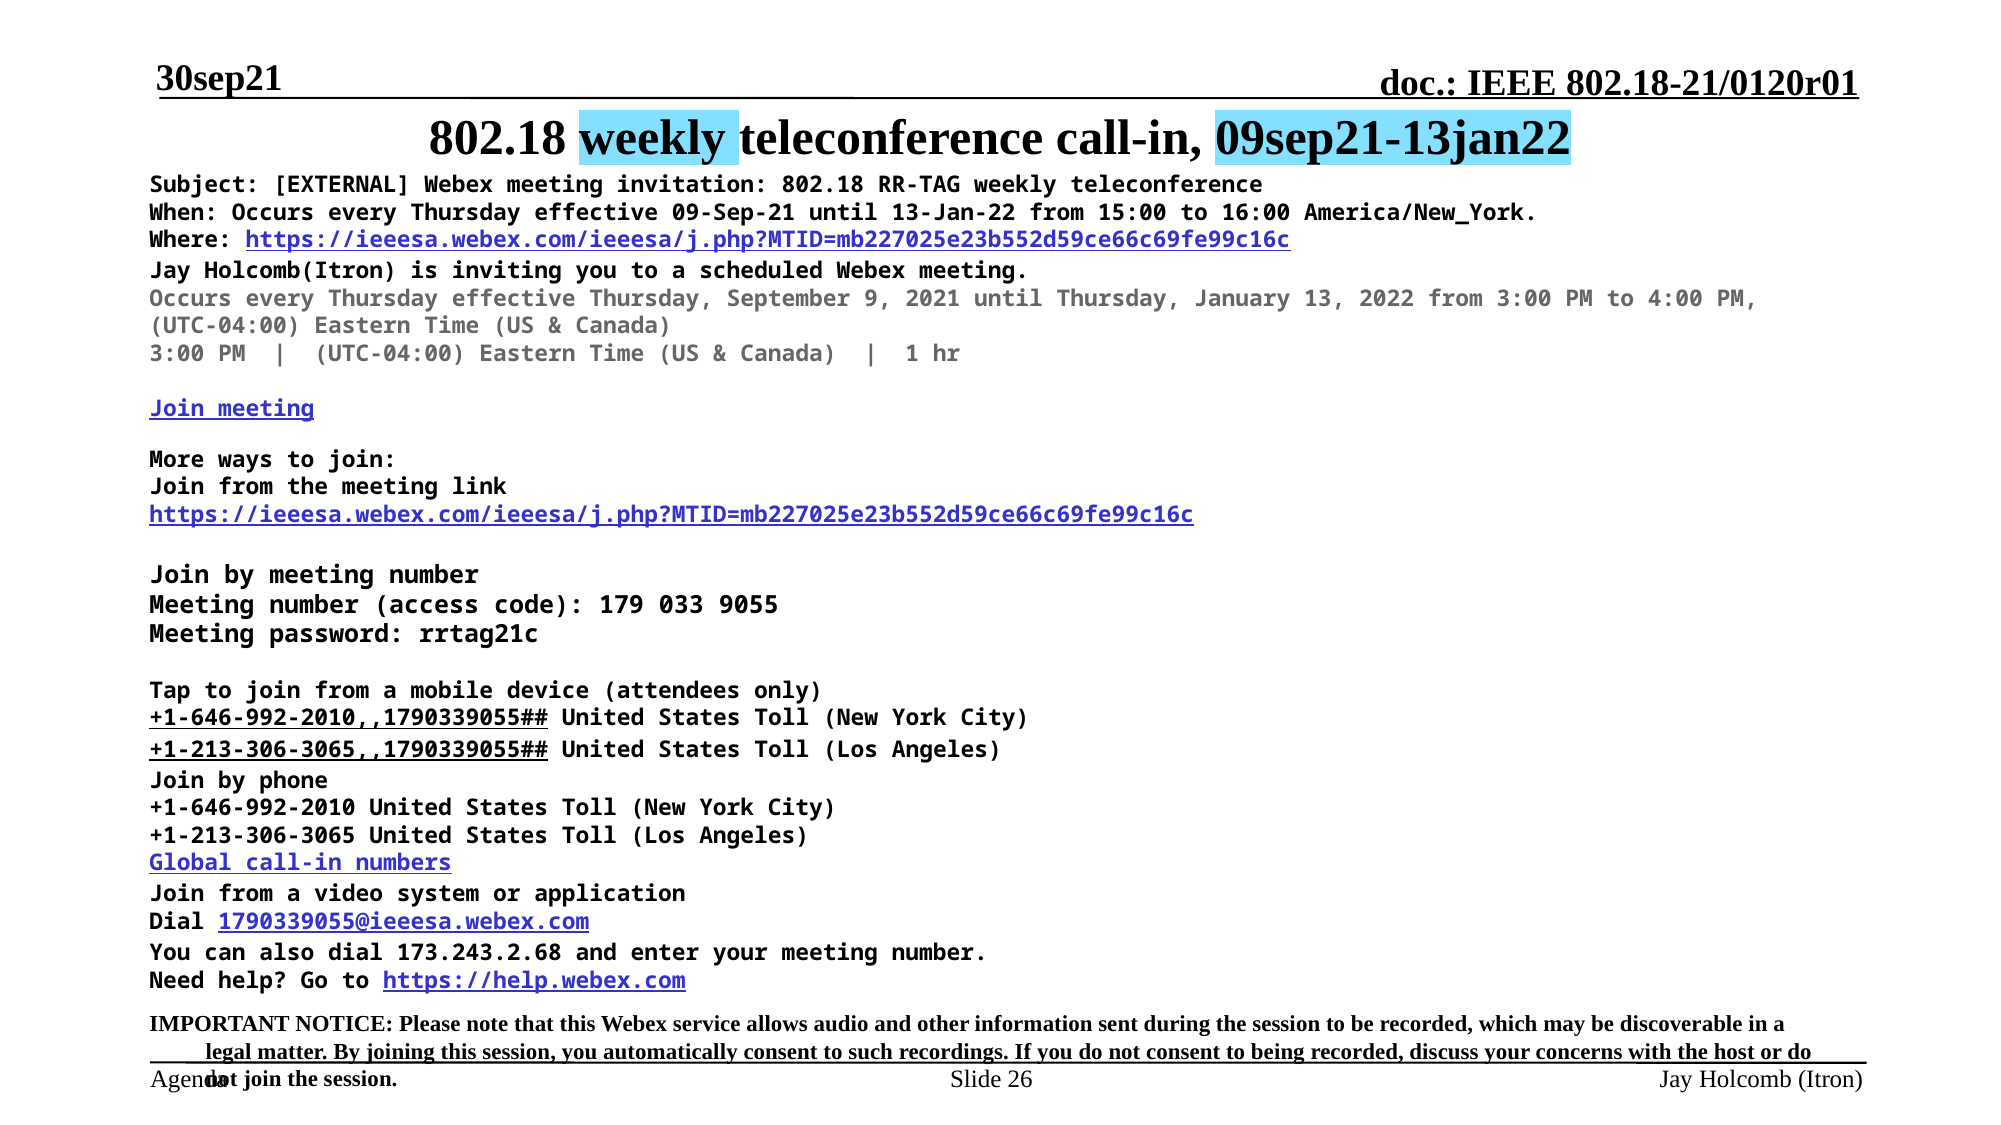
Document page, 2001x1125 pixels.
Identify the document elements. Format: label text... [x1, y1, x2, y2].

slide_number Slide 26 [916, 1063, 1067, 1123]
text_box Subject: [EXTERNAL] Webex meeting invitation: 802.18 RR-TAG weekly teleconference When: Occurs every Thursday effective 09-Sep-21 until 13-Jan-22 from 15:00 to 16:00 America/New_York. Where: https://ieeesa.webex.com/ieeesa/j.php?MTID=mb227025e23b552d59ce66c69fe99c16c Jay Holcomb(Itron) is inviting you to a scheduled Webex meeting. Occurs every Thursday effective Thursday, September 9, 2021 until Thursday, January 13, 2022 from 3:00 PM to 4:00 PM, (UTC-04:00) Eastern Time (US & Canada) 3:00 PM | (UTC-04:00) Eastern Time (US & Canada) | 1 hr Join meeting More ways to join: Join from the meeting link https://ieeesa.webex.com/ieeesa/j.php?MTID=mb227025e23b552d59ce66c69fe99c16c Join by meeting number Meeting number (access code): 179 033 9055 Meeting password: rrtag21c Tap to join from a mobile device (attendees only) +1-646-992-2010,,1790339055## United States Toll (New York City) +1-213-306-3065,,1790339055## United States Toll (Los Angeles) Join by phone +1-646-992-2010 United States Toll (New York City) +1-213-306-3065 United States Toll (Los Angeles) Global call-in numbers Join from a video system or application Dial 1790339055@ieeesa.webex.com You can also dial 173.243.2.68 and enter your meeting number. Need help? Go to https://help.webex.com IMPORTANT NOTICE: Please note that this Webex service allows audio and other information sent during the session to be recorded, which may be discoverable in a legal matter. By joining this session, you automatically consent to such recordings. If you do not consent to being recorded, discuss your concerns with the host or do not join the session. [134, 162, 1848, 1063]
footer Jay Holcomb (Itron) [1166, 1061, 1864, 1093]
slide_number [155, 53, 519, 99]
text_box 802.18 weekly teleconference call-in, 09sep21-13jan22 [362, 96, 1638, 188]
